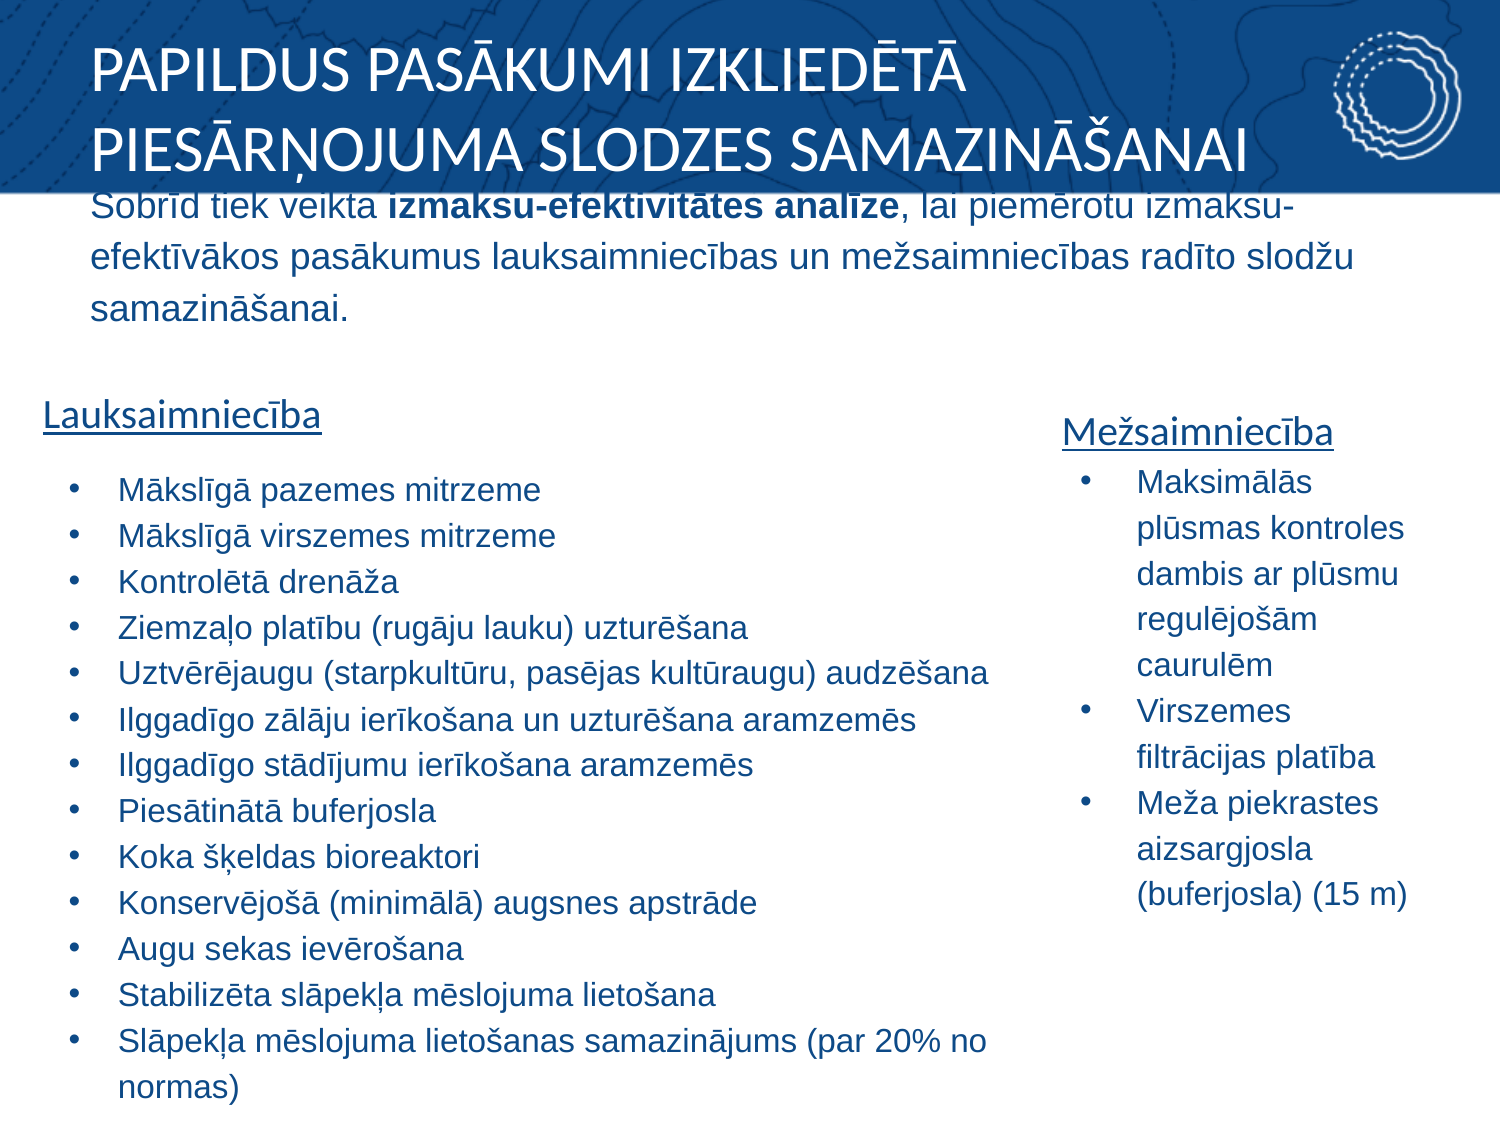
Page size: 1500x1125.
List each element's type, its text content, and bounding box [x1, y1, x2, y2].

text_box Šobrīd tiek veikta izmaksu-efektivitātes analīze, lai piemērotu izmaksu-efektīvākos pasākumus lauksaimniecības un mežsaimniecības radīto slodžu samazināšanai. [74, 158, 1378, 345]
list Mežsaimniecība Maksimālās plūsmas kontroles dambis ar plūsmu regulējošām caurulēm Virszemes filtrācijas platība Meža piekrastes aizsargjosla (buferjosla) (15 m) [1047, 396, 1437, 1015]
picture [0, 0, 1500, 1125]
title PAPILDUS PASĀKUMI IZKLIEDĒTĀ PIESĀRŅOJUMA SLODZES SAMAZINĀŠANAI [75, 11, 1425, 199]
list Lauksaimniecība Mākslīgā pazemes mitrzeme Mākslīgā virszemes mitrzeme Kontrolētā drenāža Ziemzaļo platību (rugāju lauku) uzturēšana Uztvērējaugu (starpkultūru, pasējas kultūraugu) audzēšana Ilggadīgo zālāju ierīkošana un uzturēšana aramzemēs Ilggadīgo stādījumu ierīkošana aramzemēs Piesātinātā buferjosla Koka šķeldas bioreaktori Konservējošā (minimālā) augsnes apstrāde Augu sekas ievērošana Stabilizēta slāpekļa mēslojuma lietošana Slāpekļa mēslojuma lietošanas samazinājums (par 20% no normas) [27, 379, 1047, 1112]
